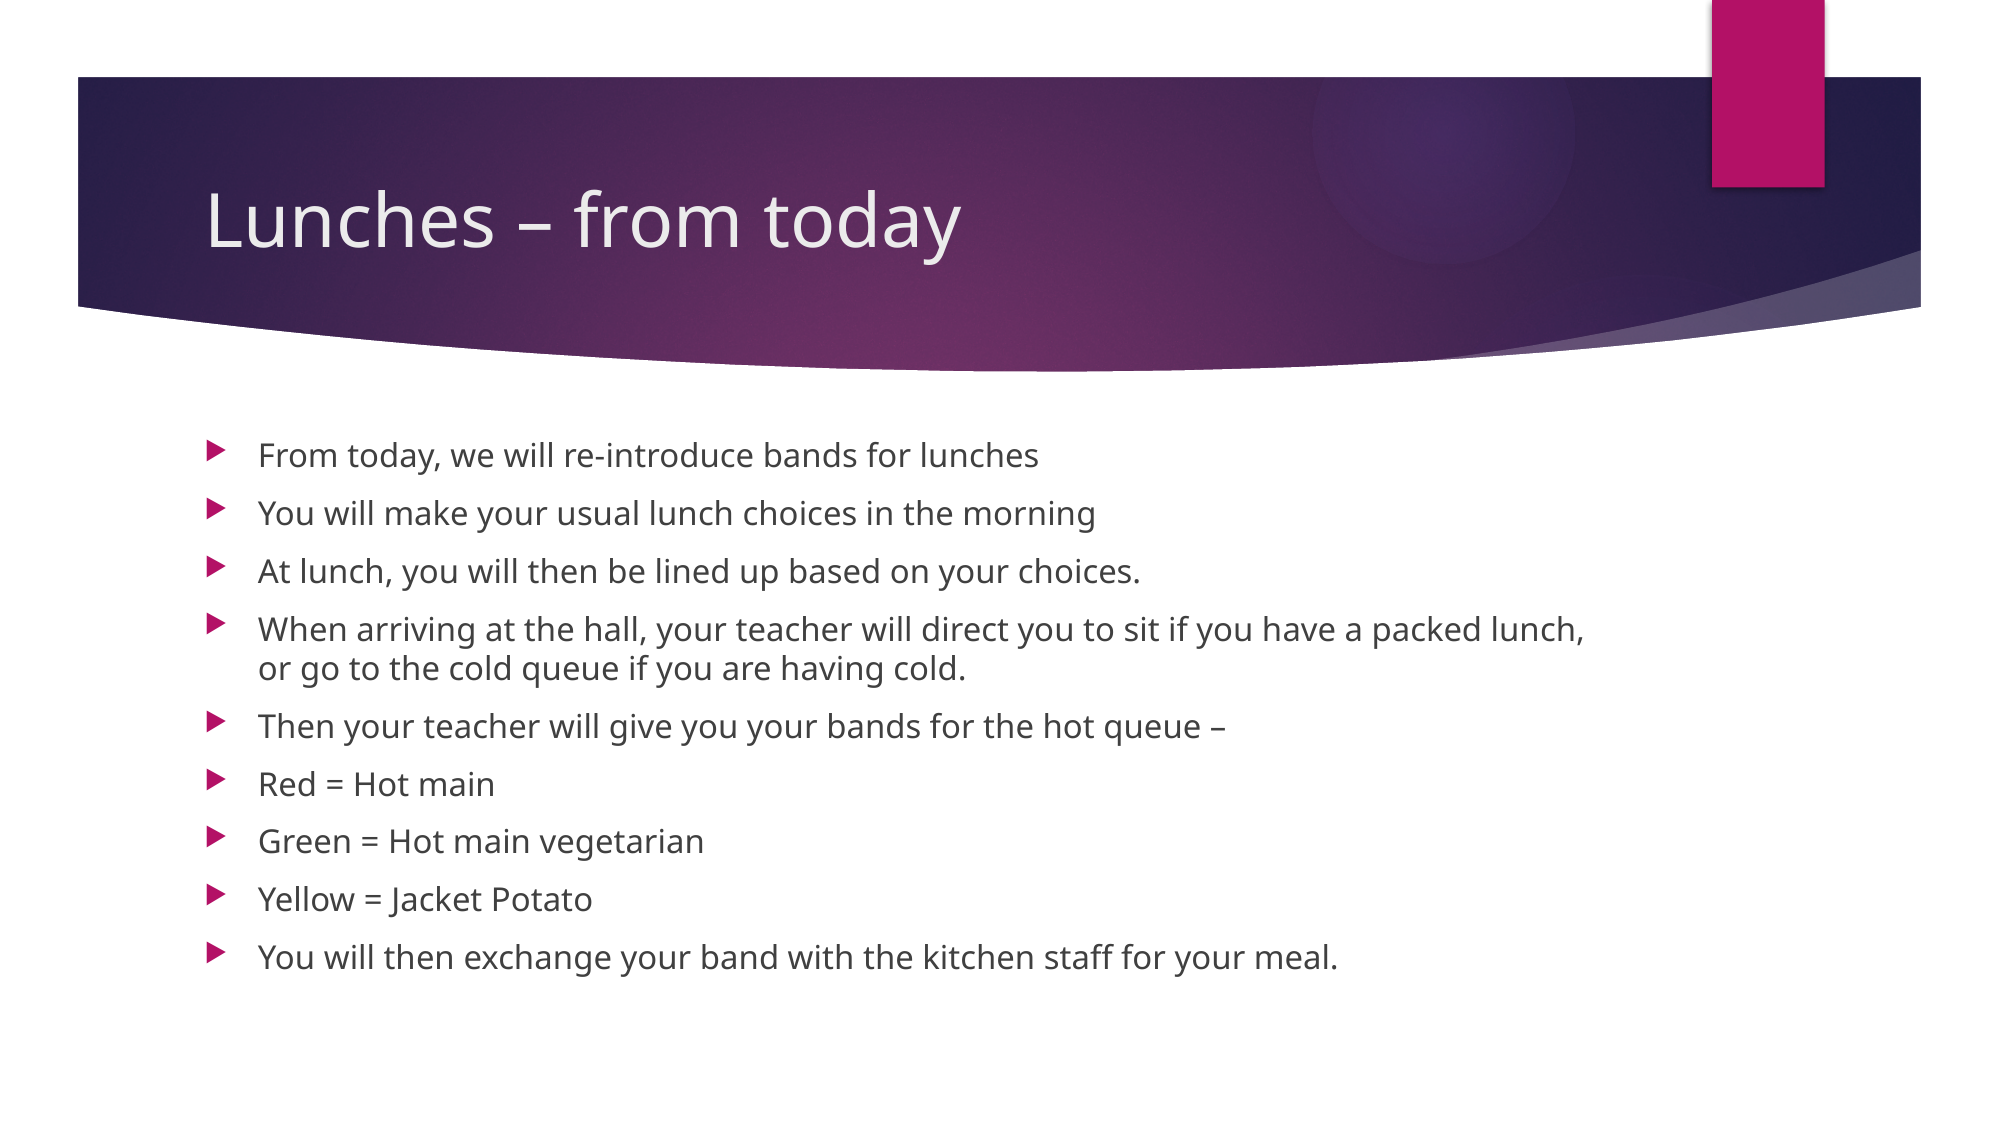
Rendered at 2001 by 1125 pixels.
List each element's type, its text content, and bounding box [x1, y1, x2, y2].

title Lunches – from today [189, 159, 1627, 276]
list From today, we will re-introduce bands for lunches You will make your usual lunch choices in the morning At lunch, you will then be lined up based on your choices. When arriving at the hall, your teacher will direct you to sit if you have a packed lunch, or go to the cold queue if you are having cold. Then your teacher will give you your bands for the hot queue – Red = Hot main Green = Hot main vegetarian Yellow = Jacket Potato You will then exchange your band with the kitchen staff for your meal. [189, 427, 1638, 988]
